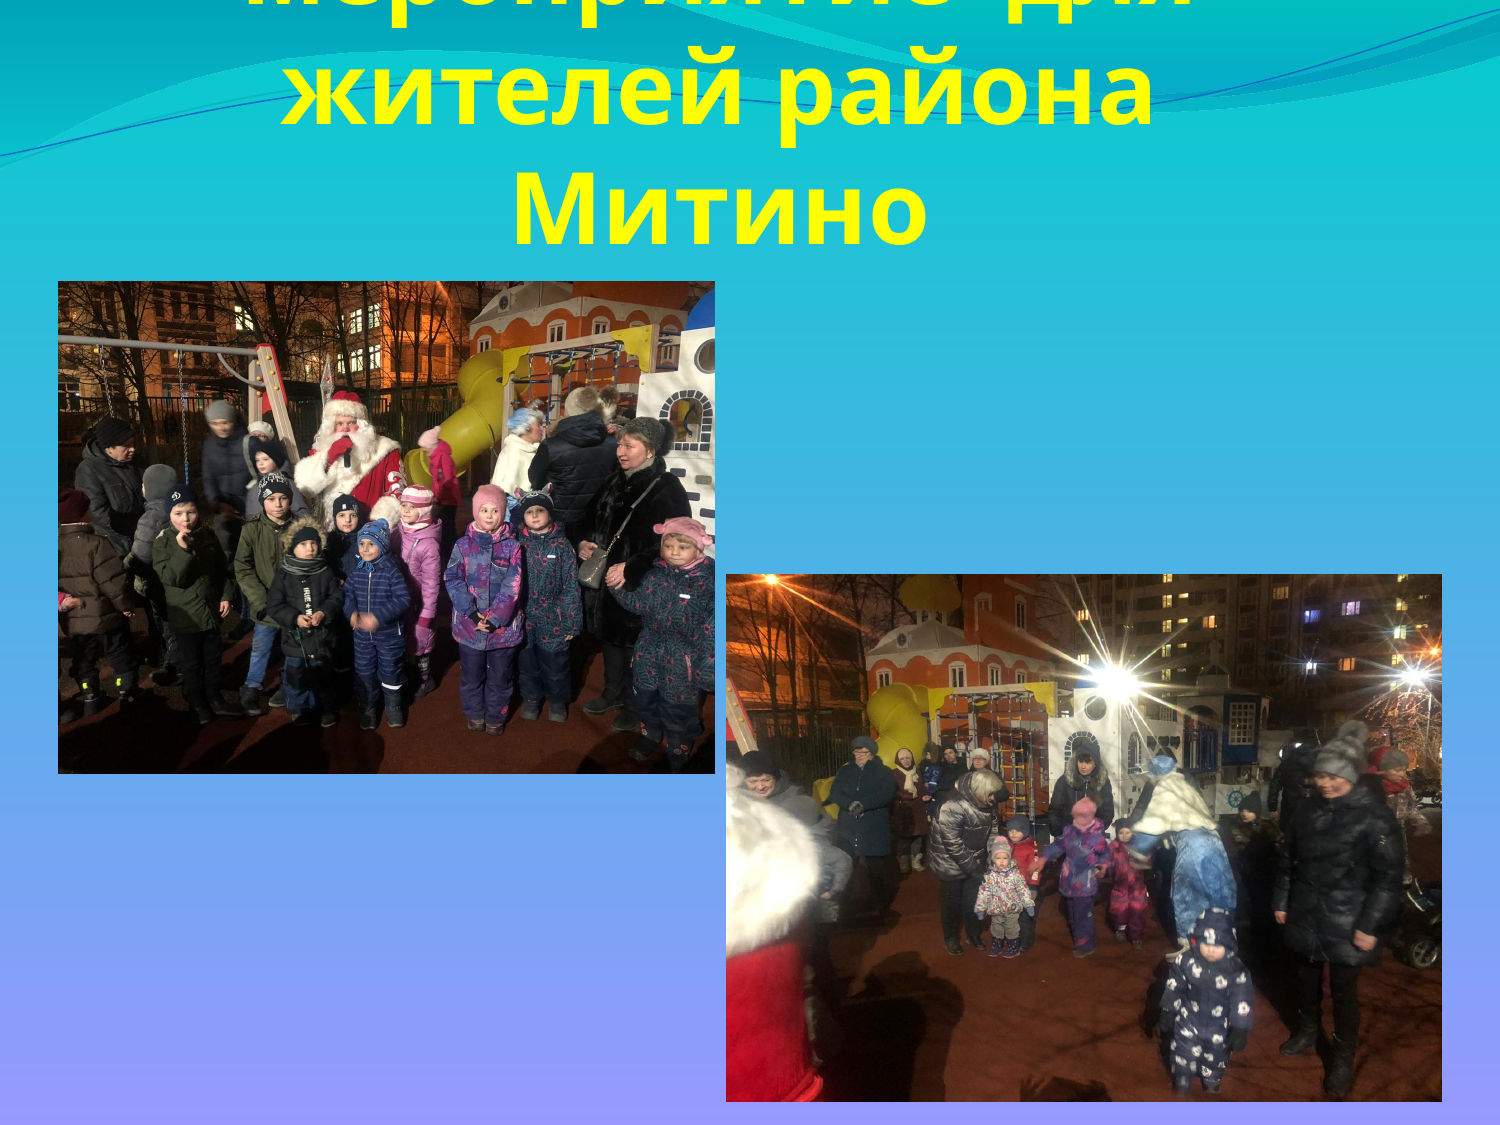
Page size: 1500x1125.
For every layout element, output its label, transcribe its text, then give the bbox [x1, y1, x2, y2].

title Новогодние мероприятие для жителей района Митино [82, 117, 1357, 265]
picture [58, 280, 716, 774]
picture [726, 573, 1442, 1102]
